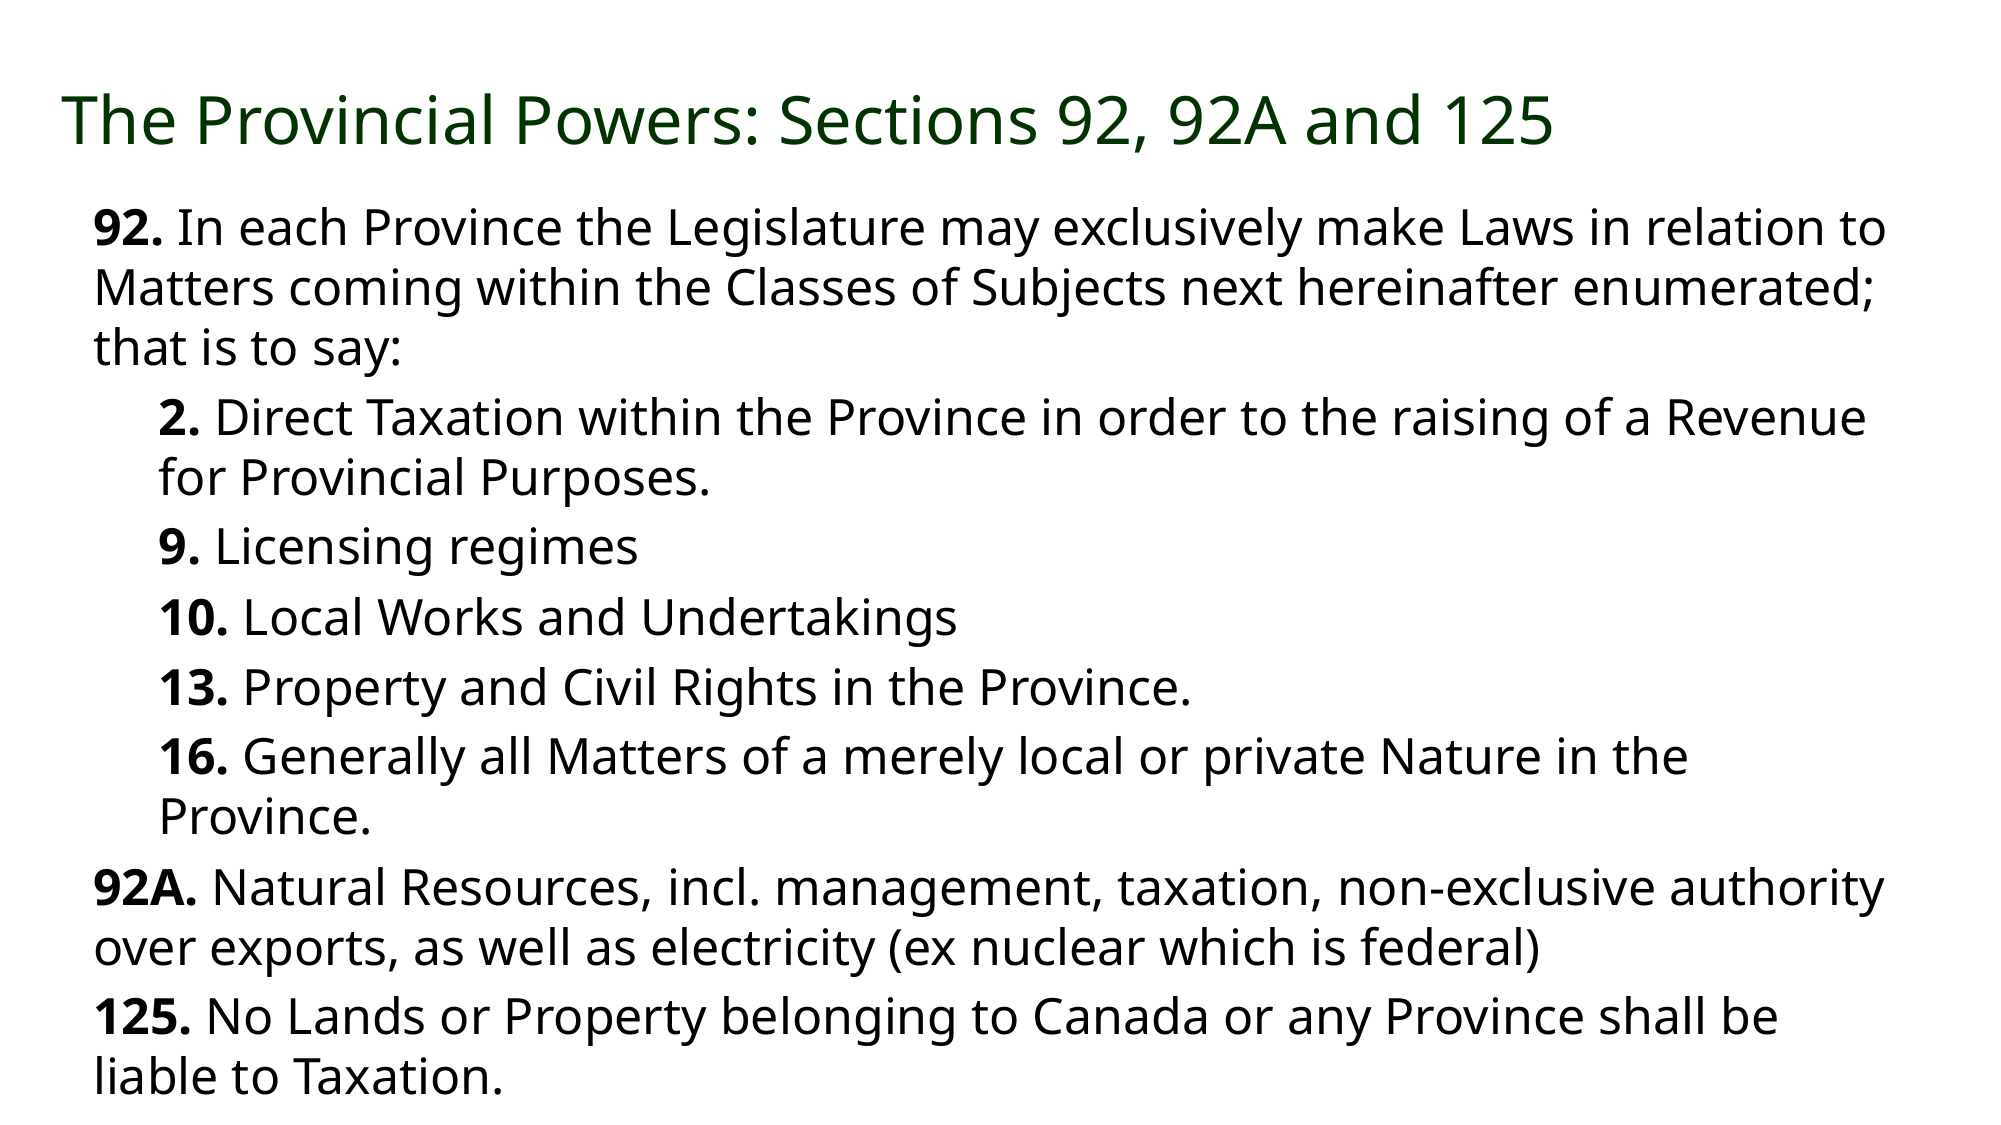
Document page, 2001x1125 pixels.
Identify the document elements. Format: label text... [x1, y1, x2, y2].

list 92. In each Province the Legislature may exclusively make Laws in relation to Matters coming within the Classes of Subjects next hereinafter enumerated; that is to say: 2. Direct Taxation within the Province in order to the raising of a Revenue for Provincial Purposes. 9. Licensing regimes 10. Local Works and Undertakings 13. Property and Civil Rights in the Province. 16. Generally all Matters of a merely local or private Nature in the Province. 92A. Natural Resources, incl. management, taxation, non-exclusive authority over exports, as well as electricity (ex nuclear which is federal) 125. No Lands or Property belonging to Canada or any Province shall be liable to Taxation. [77, 187, 1923, 985]
title The Provincial Powers: Sections 92, 92A and 125 [46, 70, 1813, 167]
